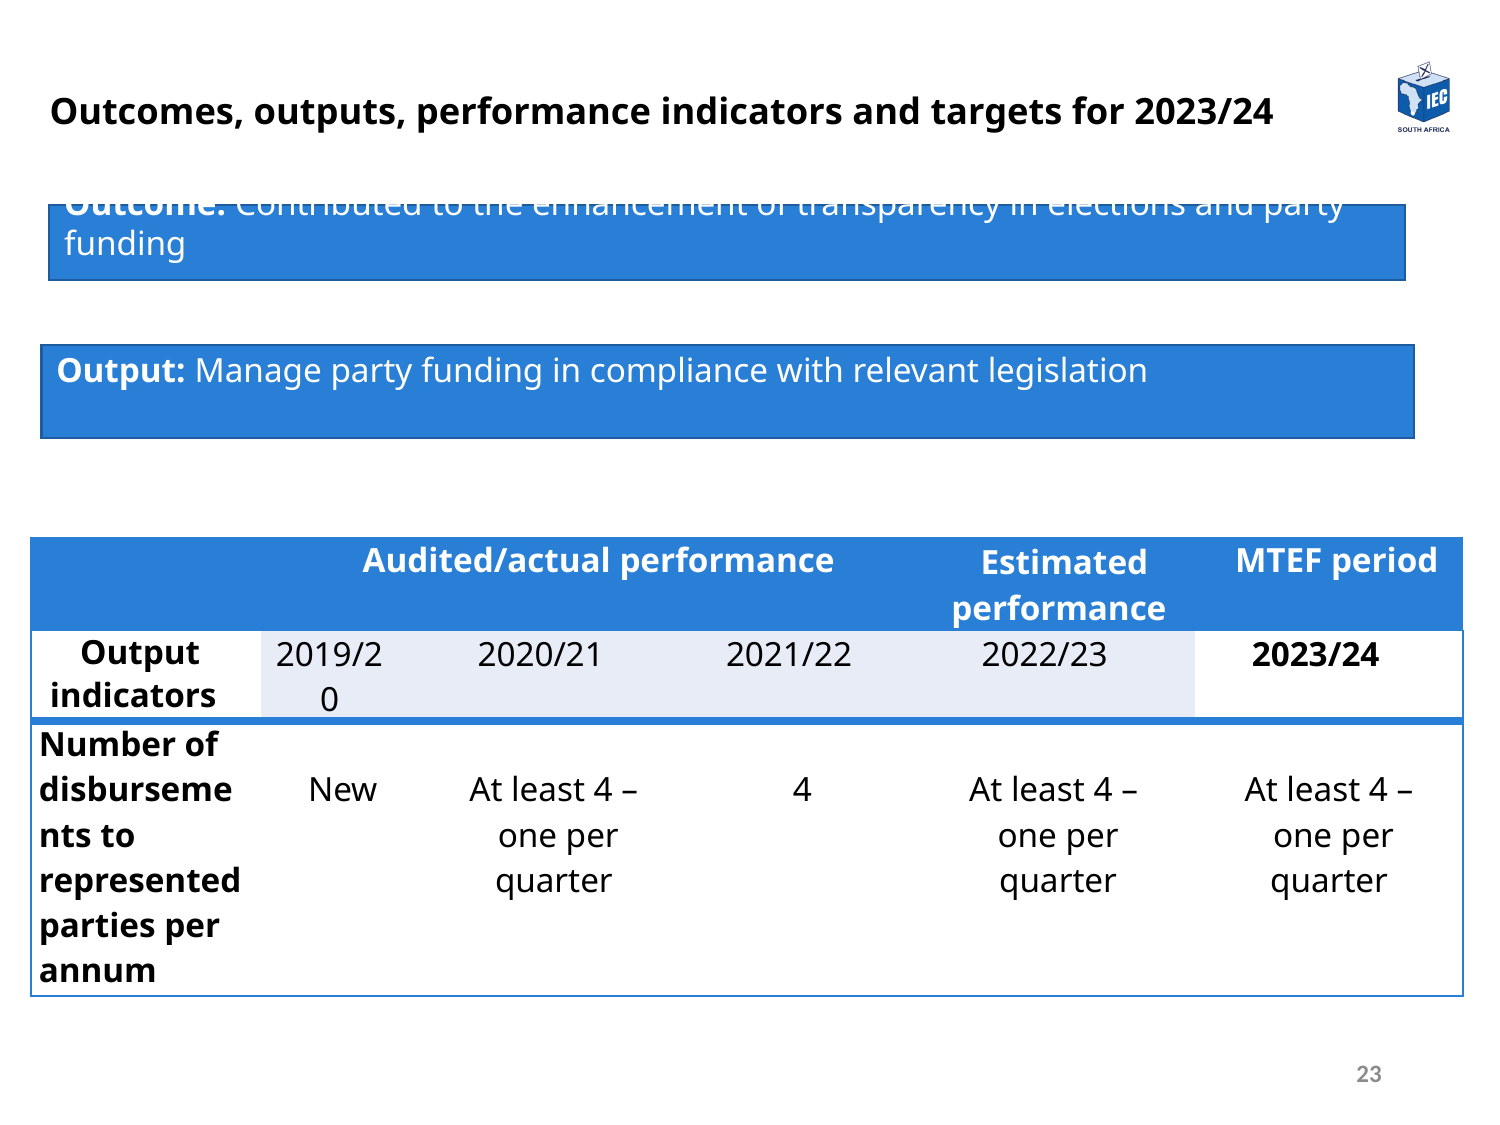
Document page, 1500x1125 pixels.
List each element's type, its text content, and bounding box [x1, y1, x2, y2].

table_header [32, 538, 261, 630]
title Outcomes, outputs, performance indicators and targets for 2023/24 [34, 60, 1329, 161]
table_cell At least 4 – one per quarter [1195, 725, 1462, 995]
table_cell At least 4 – one per quarter [424, 725, 683, 995]
table_cell At least 4 – one per quarter [921, 725, 1195, 995]
table_cell 2022/23 [921, 631, 1195, 717]
text_box Outcome: Contributed to the enhancement of transparency in elections and party funding [48, 204, 1406, 281]
table_cell Number of disbursements to represented parties per annum [32, 725, 261, 995]
table_cell New [261, 725, 424, 995]
text_box Output: Manage party funding in compliance with relevant legislation [40, 344, 1415, 439]
table_cell 2019/20 [261, 631, 424, 717]
table_cell 2020/21 [424, 631, 683, 717]
table_header Estimated performance [921, 538, 1195, 630]
table_header MTEF period [1195, 538, 1463, 630]
picture [1392, 58, 1455, 135]
table_cell 4 [683, 725, 921, 995]
table_cell Output indicators [32, 631, 261, 717]
slide_number 23 [1059, 1042, 1397, 1103]
table_cell 2021/22 [683, 631, 921, 717]
table_cell 2023/24 [1195, 631, 1462, 717]
table_header Audited/actual performance [261, 538, 921, 630]
